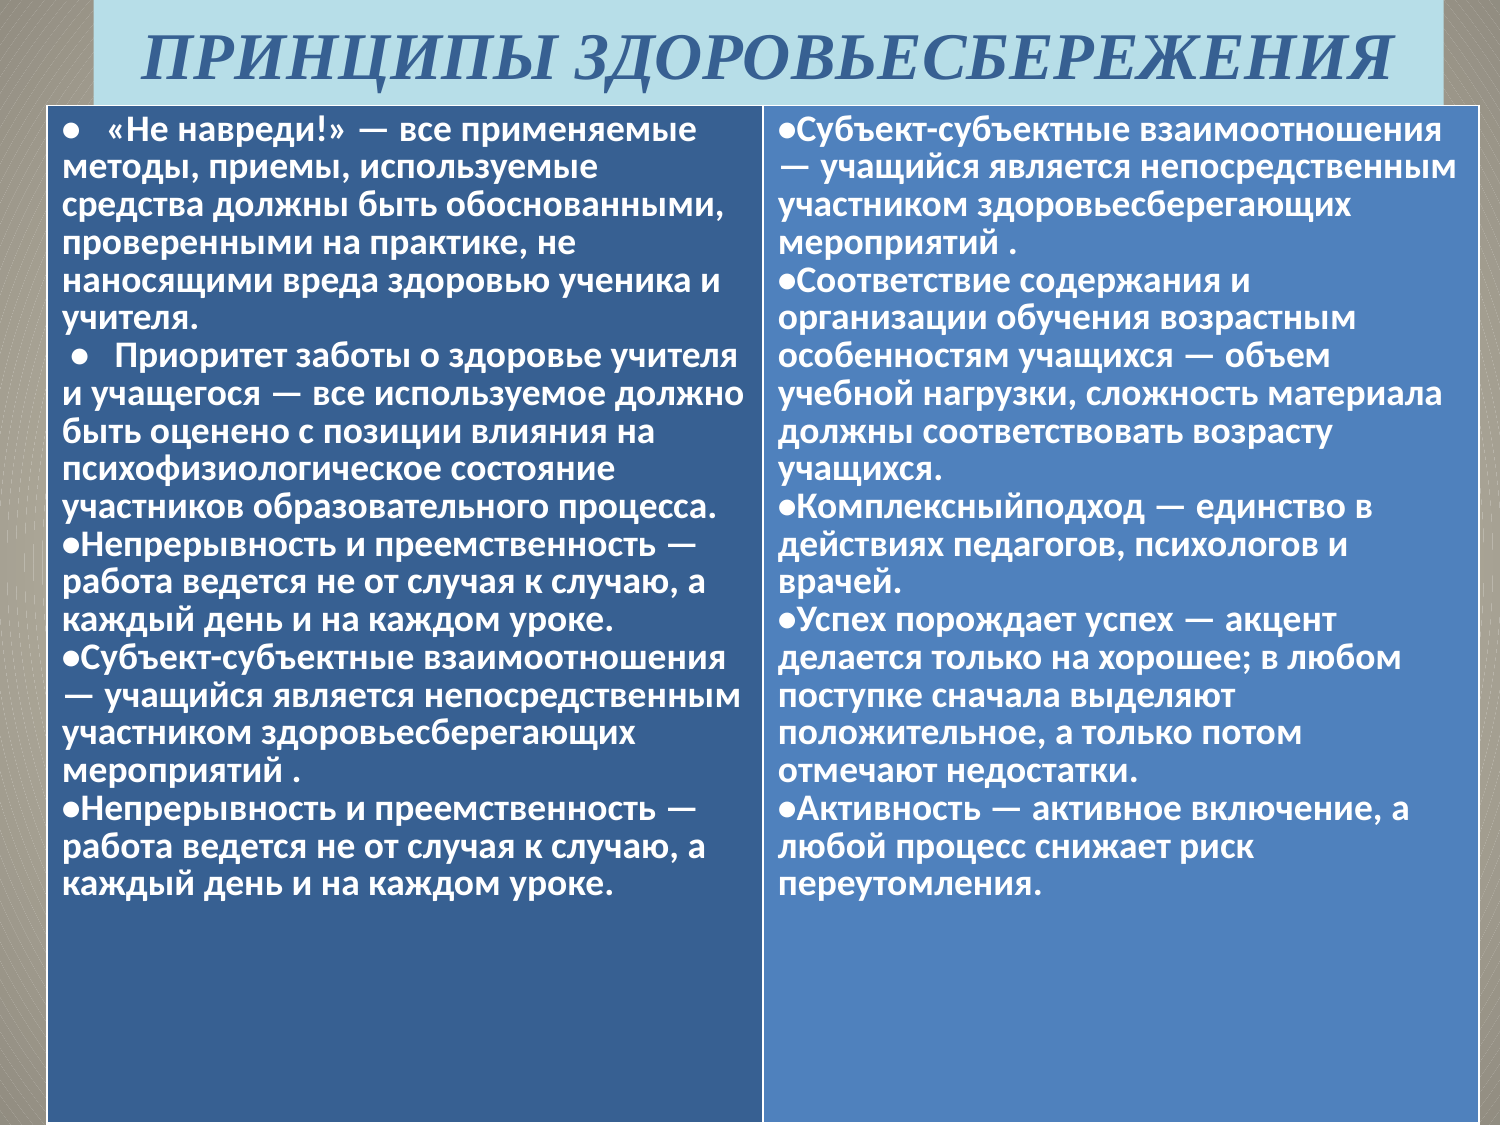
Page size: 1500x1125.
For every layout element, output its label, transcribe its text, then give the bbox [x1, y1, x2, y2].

table_header • «Не навреди!» — все применяемые методы, приемы, используемые средства должны быть обоснованными, проверенными на практике, не наносящими вреда здоровью ученика и учителя. • Приоритет заботы о здоровье учителя и учащегося — все используемое должно быть оценено с позиции влияния на психофизиологическое состояние участников образовательного процесса. •Непрерывность и преемственность — работа ведется не от случая к случаю, а каждый день и на каждом уроке. •Субъект-субъектные взаимоотношения — учащийся является непосредственным участником здоровьесберегающих мероприятий . •Непрерывность и преемственность — работа ведется не от случая к случаю, а каждый день и на каждом уроке. [48, 106, 762, 1122]
title ПРИНЦИПЫ ЗДОРОВЬЕСБЕРЕЖЕНИЯ [93, 0, 1444, 105]
table_header •Субъект-субъектные взаимоотношения — учащийся является непосредственным участником здоровьесберегающих мероприятий . •Соответствие содержания и организации обучения возрастным особенностям учащихся — объем учебной нагрузки, сложность материала должны соответствовать возрасту учащихся. •Комплексныйподход — единство в действиях педагогов, психологов и врачей. •Успех порождает успех — акцент делается только на хорошее; в любом поступке сначала выделяют положительное, а только потом отмечают недостатки. •Активность — активное включение, а любой процесс снижает риск переутомления. [764, 106, 1478, 1122]
